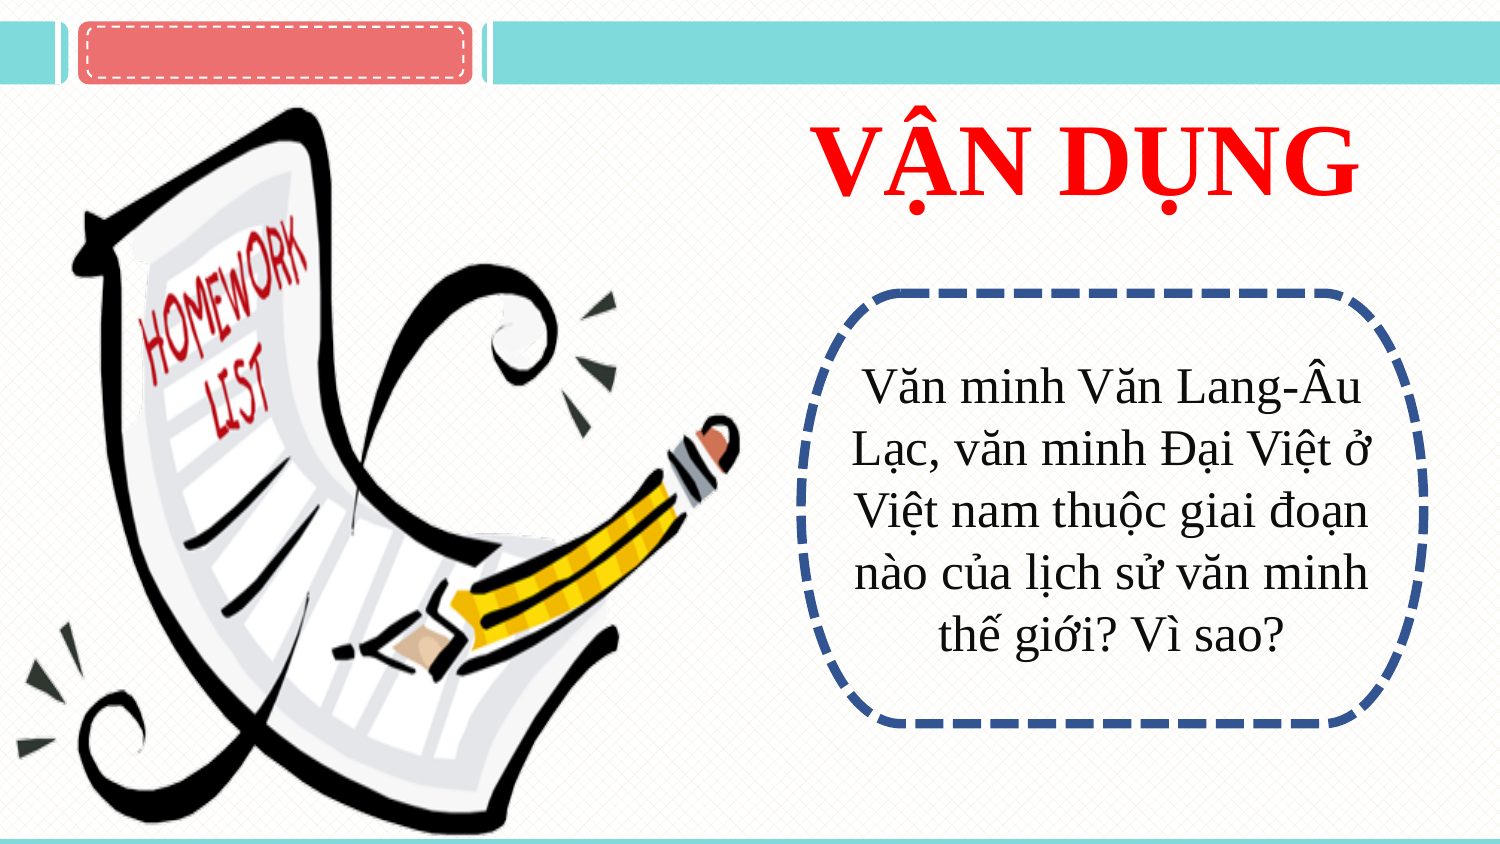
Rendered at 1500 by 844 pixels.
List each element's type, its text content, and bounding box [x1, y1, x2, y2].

text_box VẬN DỤNG [702, 87, 1469, 222]
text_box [800, 293, 1424, 724]
picture [5, 103, 750, 844]
